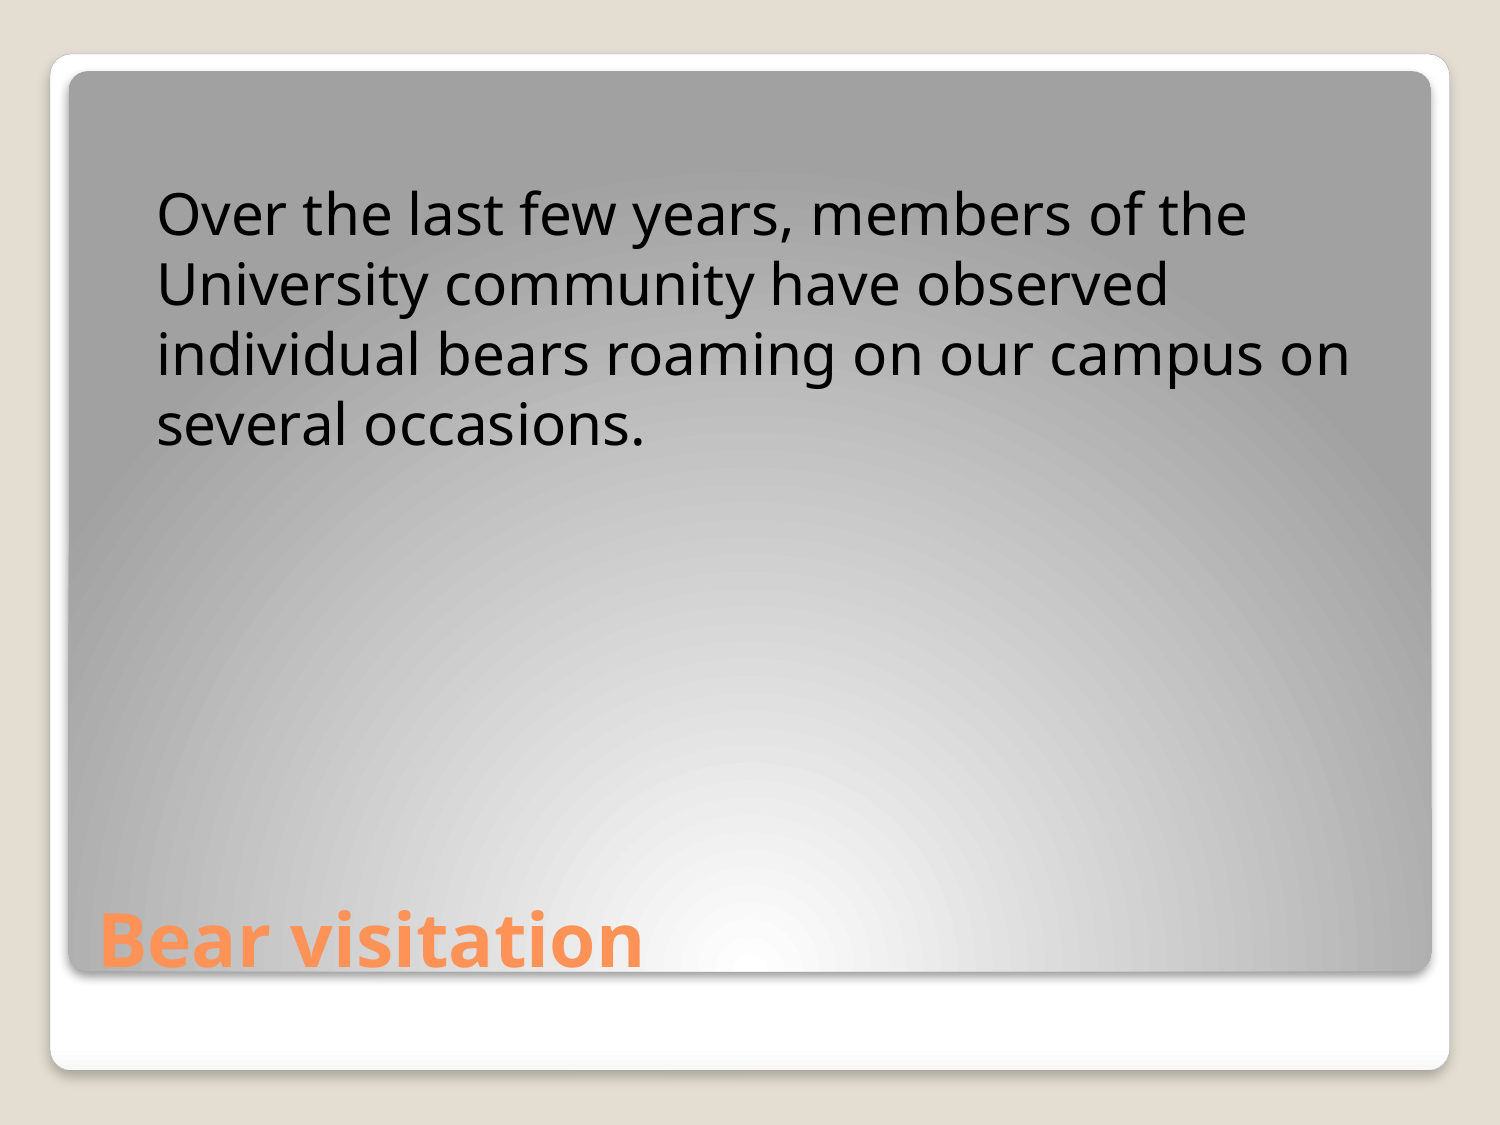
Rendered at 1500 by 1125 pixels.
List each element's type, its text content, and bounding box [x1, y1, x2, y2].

list Over the last few years, members of the University community have observed individual bears roaming on our campus on several occasions. [82, 86, 1425, 774]
title Bear visitation [82, 817, 1425, 990]
